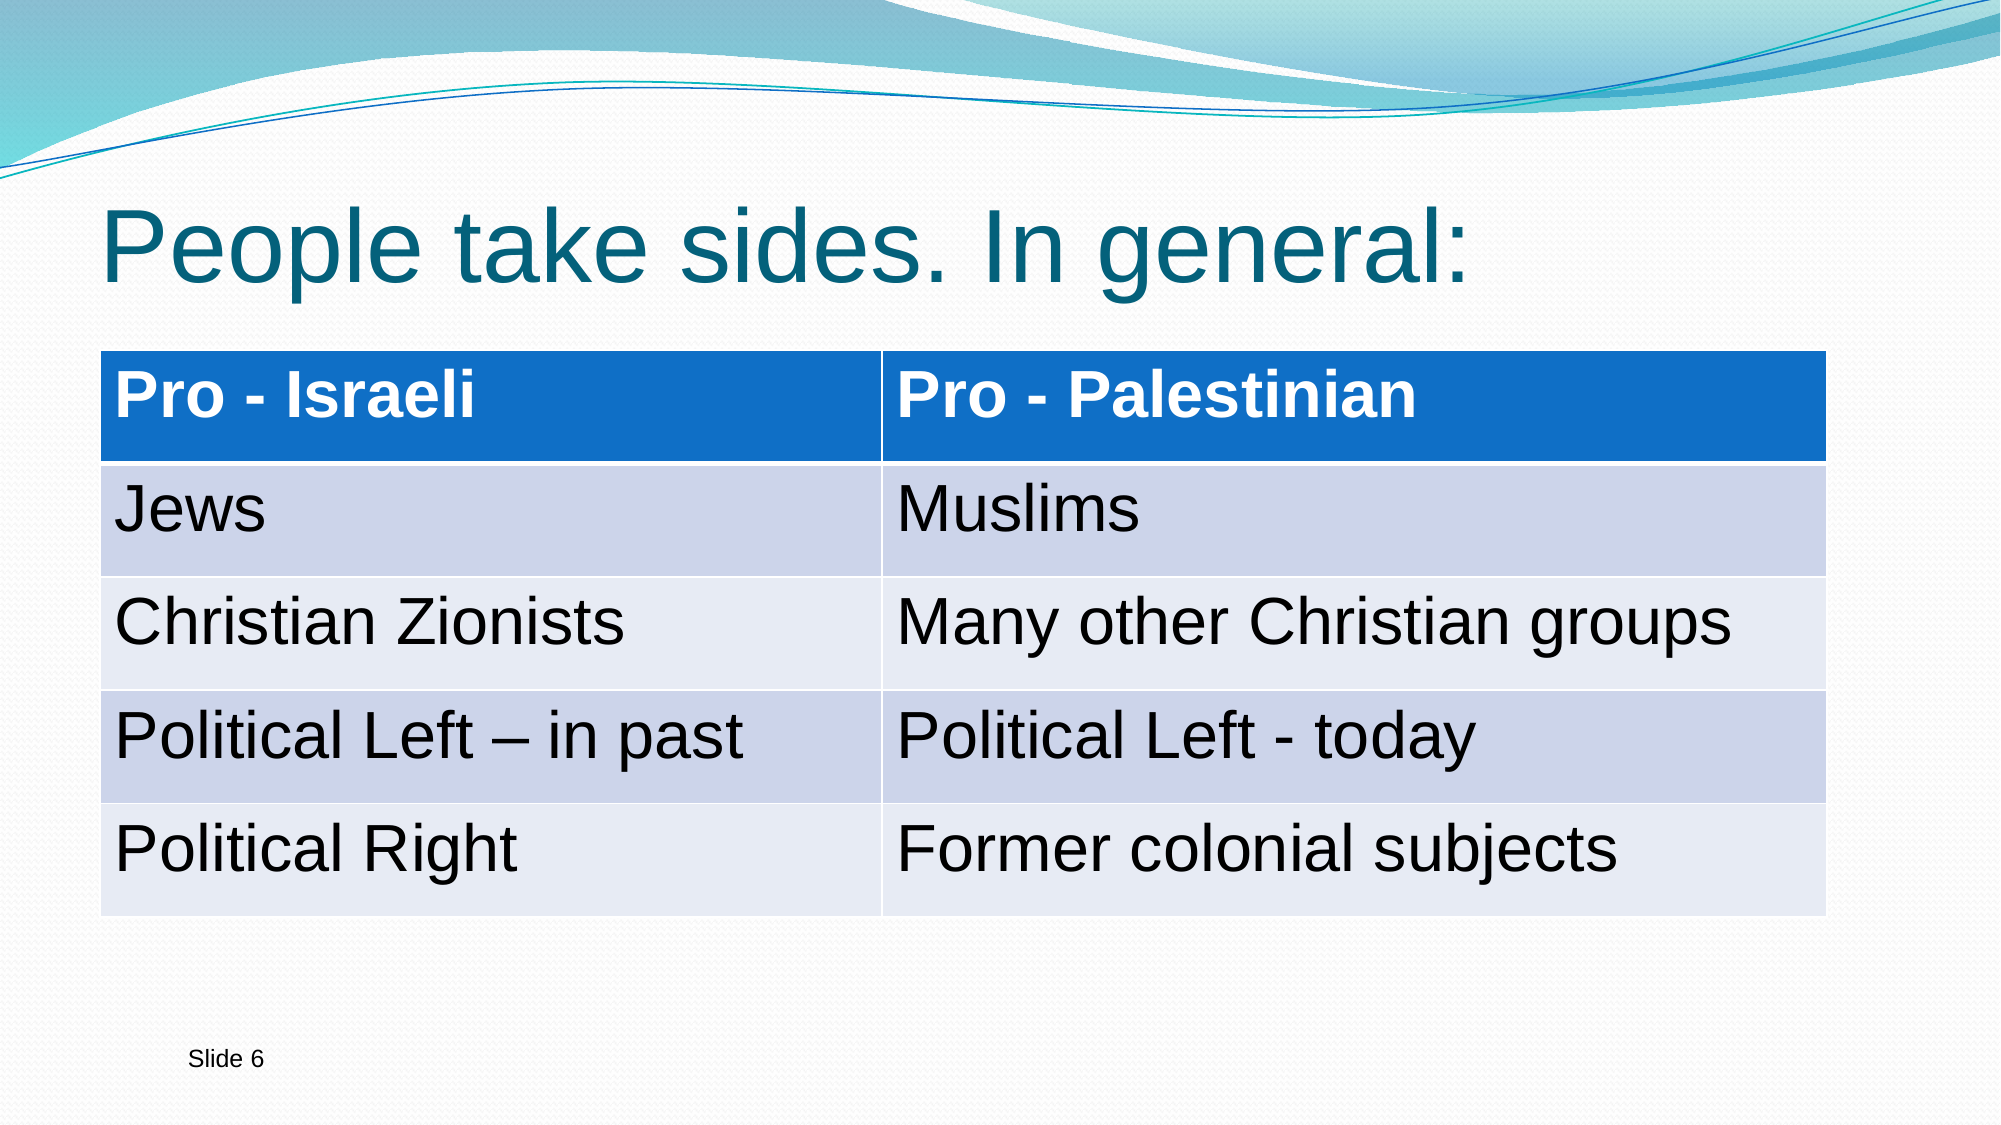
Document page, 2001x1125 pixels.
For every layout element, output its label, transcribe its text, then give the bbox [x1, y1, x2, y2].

table_cell Christian Zionists [101, 578, 881, 689]
table_cell Political Left - today [883, 691, 1826, 803]
table_cell Many other Christian groups [883, 578, 1826, 689]
table_cell Jews [101, 466, 881, 576]
table_cell Former colonial subjects [883, 804, 1826, 916]
table_cell Political Left – in past [101, 691, 881, 803]
table_header Pro - Israeli [101, 351, 881, 461]
table_cell Political Right [101, 804, 881, 916]
title People take sides. In general: [99, 115, 1900, 303]
table_header Pro - Palestinian [883, 351, 1826, 461]
text_box Slide 6 [173, 1034, 524, 1095]
table_cell Muslims [883, 466, 1826, 576]
